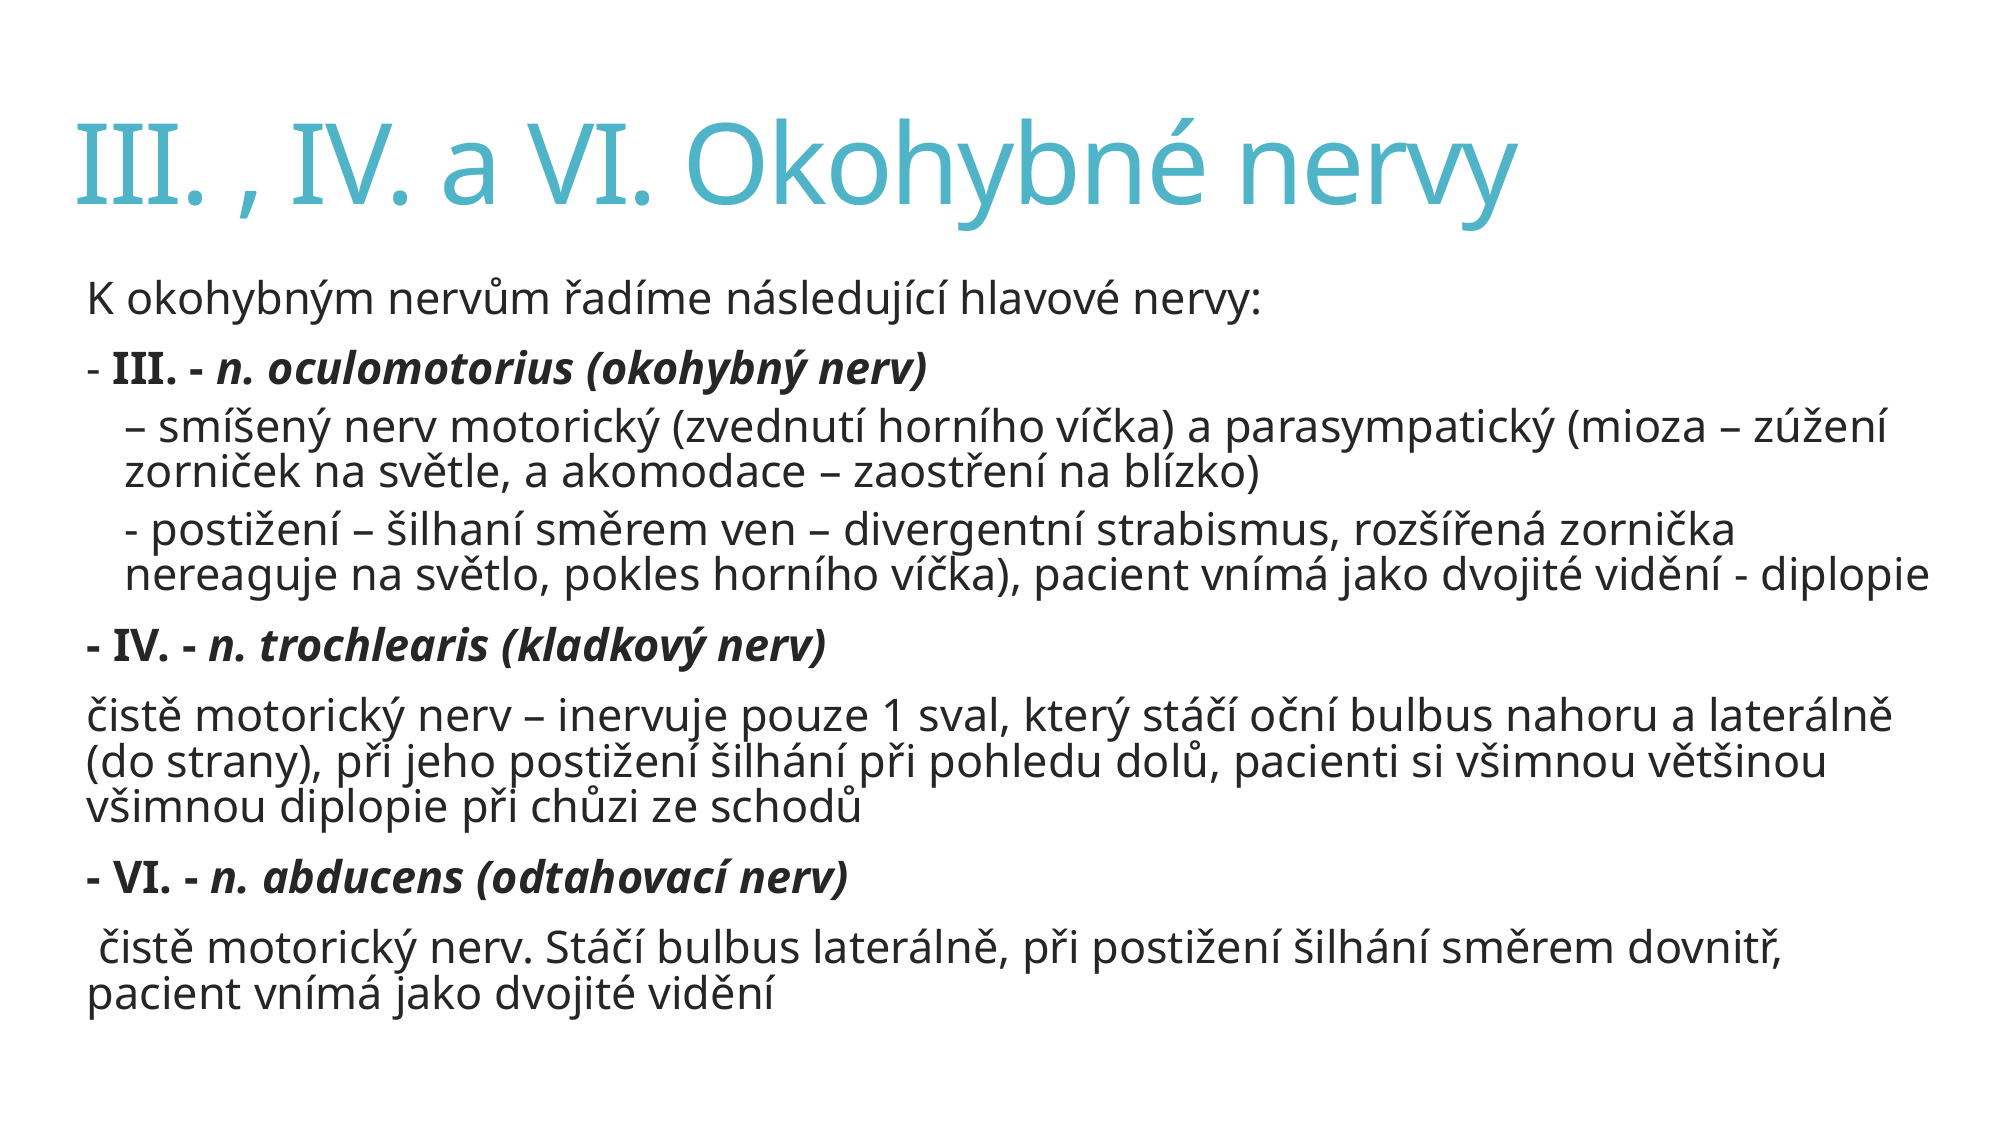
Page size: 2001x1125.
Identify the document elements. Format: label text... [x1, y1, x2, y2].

list K okohybným nervům řadíme následující hlavové nervy: - III. - n. oculomotorius (okohybný nerv) – smíšený nerv motorický (zvednutí horního víčka) a parasympatický (mioza – zúžení zorniček na světle, a akomodace – zaostření na blízko) - postižení – šilhaní směrem ven – divergentní strabismus, rozšířená zornička nereaguje na světlo, pokles horního víčka), pacient vnímá jako dvojité vidění - diplopie - IV. - n. trochlearis (kladkový nerv) čistě motorický nerv – inervuje pouze 1 sval, který stáčí oční bulbus nahoru a laterálně (do strany), při jeho postižení šilhání při pohledu dolů, pacienti si všimnou většinou všimnou diplopie při chůzi ze schodů - VI. - n. abducens (odtahovací nerv) čistě motorický nerv. Stáčí bulbus laterálně, při postižení šilhání směrem dovnitř, pacient vnímá jako dvojité vidění [58, 270, 1957, 1065]
title III. , IV. a VI. Okohybné nervy [58, 34, 1826, 270]
